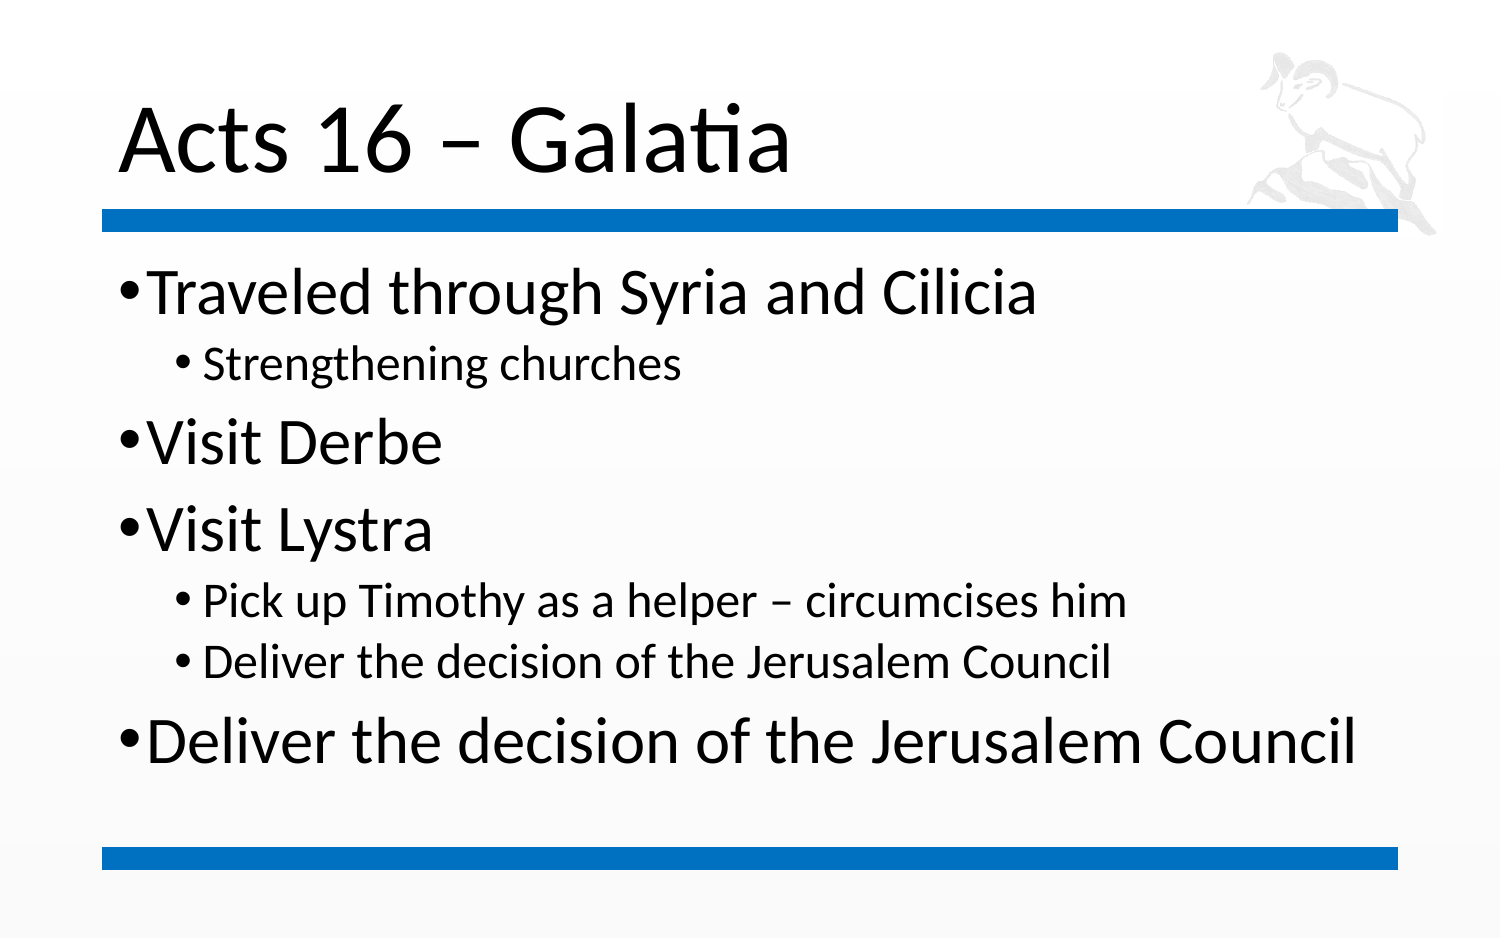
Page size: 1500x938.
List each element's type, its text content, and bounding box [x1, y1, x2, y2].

title Acts 16 – Galatia [103, 49, 1397, 232]
list Traveled through Syria and Cilicia Strengthening churches Visit Derbe Visit Lystra Pick up Timothy as a helper – circumcises him Deliver the decision of the Jerusalem Council Deliver the decision of the Jerusalem Council [103, 249, 1397, 845]
